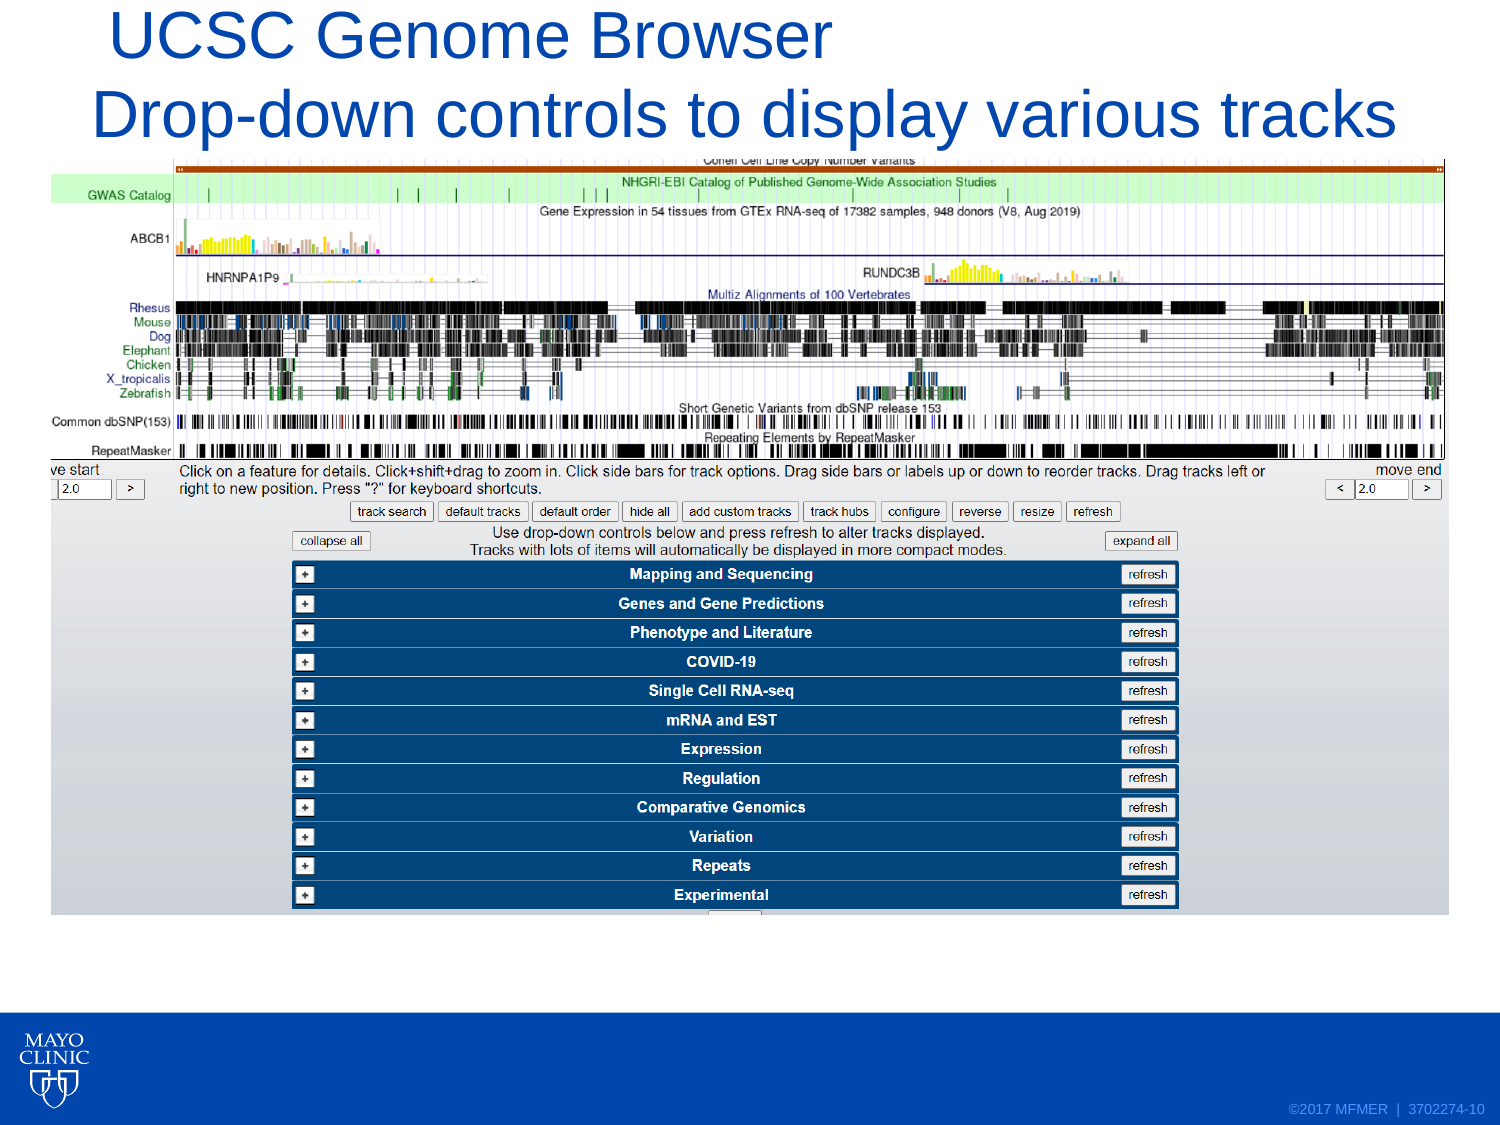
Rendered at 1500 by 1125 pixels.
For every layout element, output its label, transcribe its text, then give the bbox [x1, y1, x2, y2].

title Drop-down controls to display various tracks [91, 57, 1409, 158]
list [51, 159, 1449, 915]
text_box UCSC Genome Browser [108, 0, 1392, 80]
